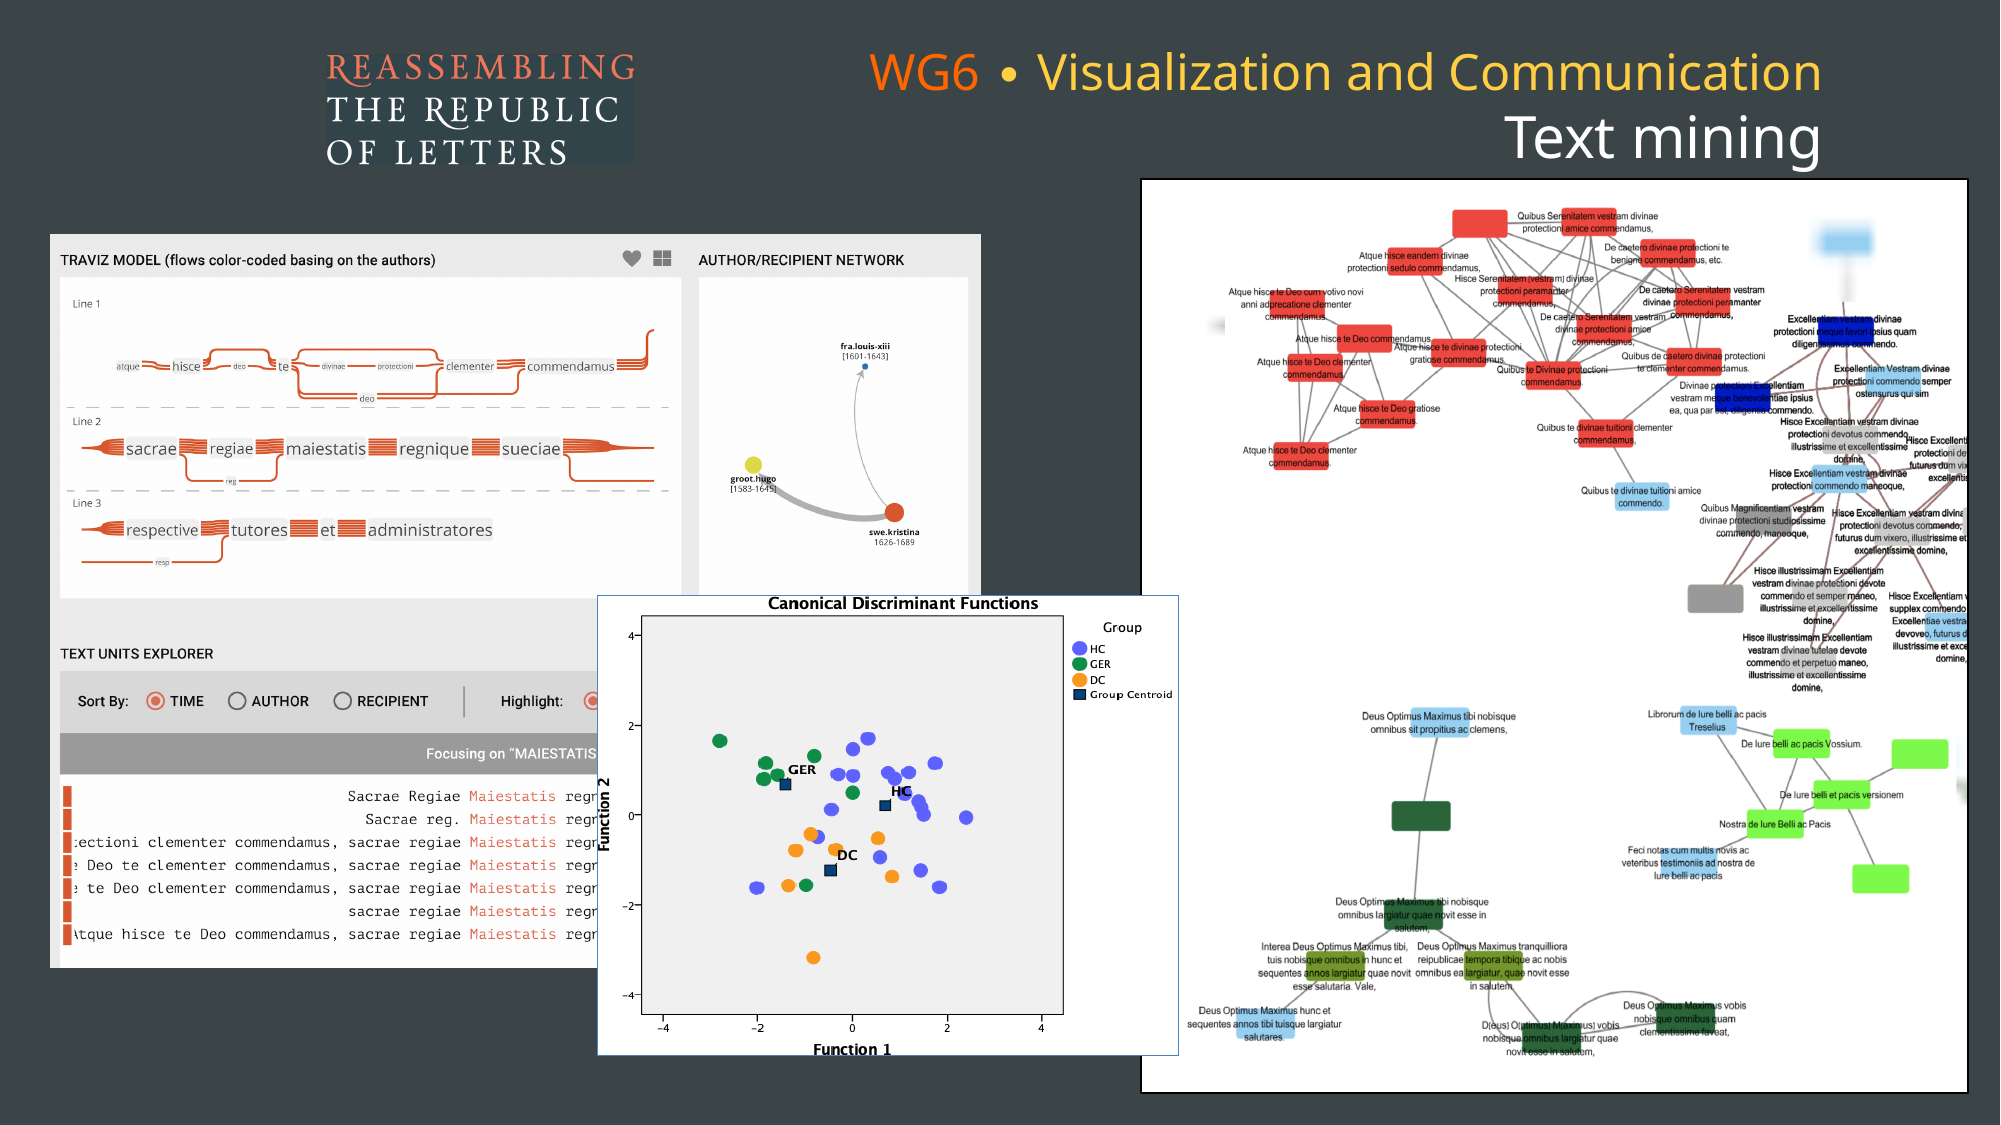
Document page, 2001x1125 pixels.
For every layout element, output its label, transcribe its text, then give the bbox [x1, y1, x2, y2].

picture [326, 54, 635, 165]
picture [50, 180, 1968, 1093]
text_box WG6 ∙ Visualization and Communication Text mining [702, 33, 1839, 178]
